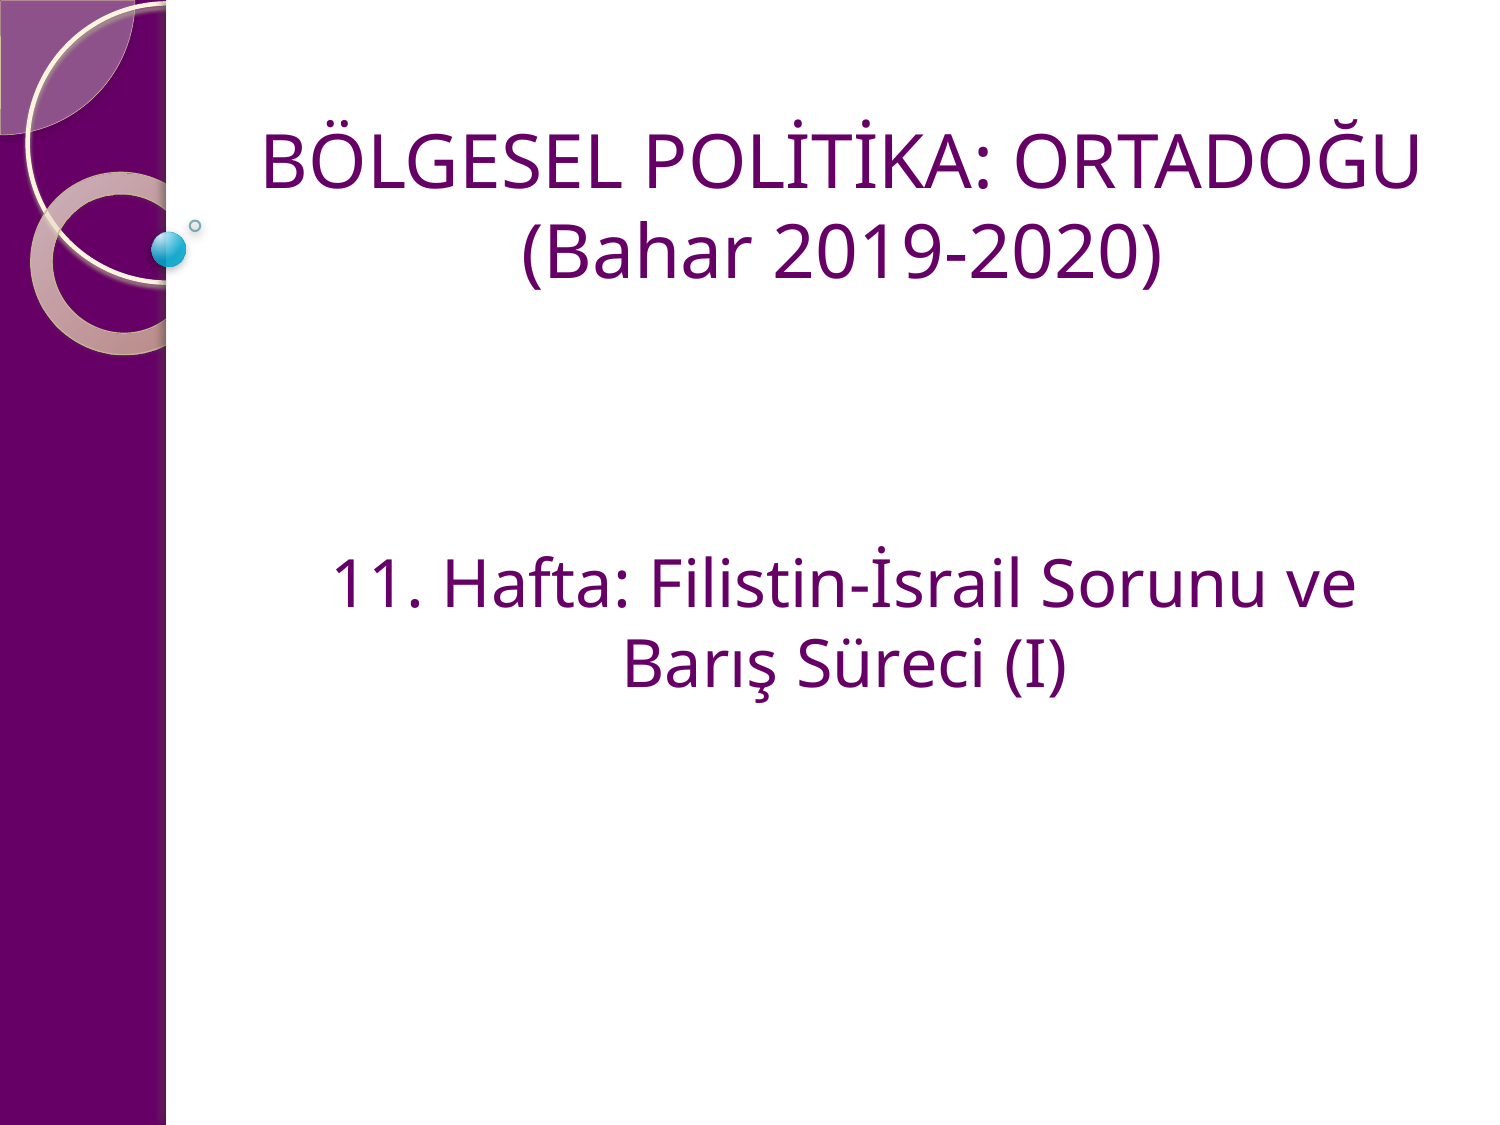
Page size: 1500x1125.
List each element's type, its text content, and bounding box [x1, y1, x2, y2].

title BÖLGESEL POLİTİKA: ORTADOĞU (Bahar 2019-2020) [234, 59, 1450, 301]
subtitle 11. Hafta: Filistin-İsrail Sorunu ve Barış Süreci (I) [234, 303, 1450, 722]
